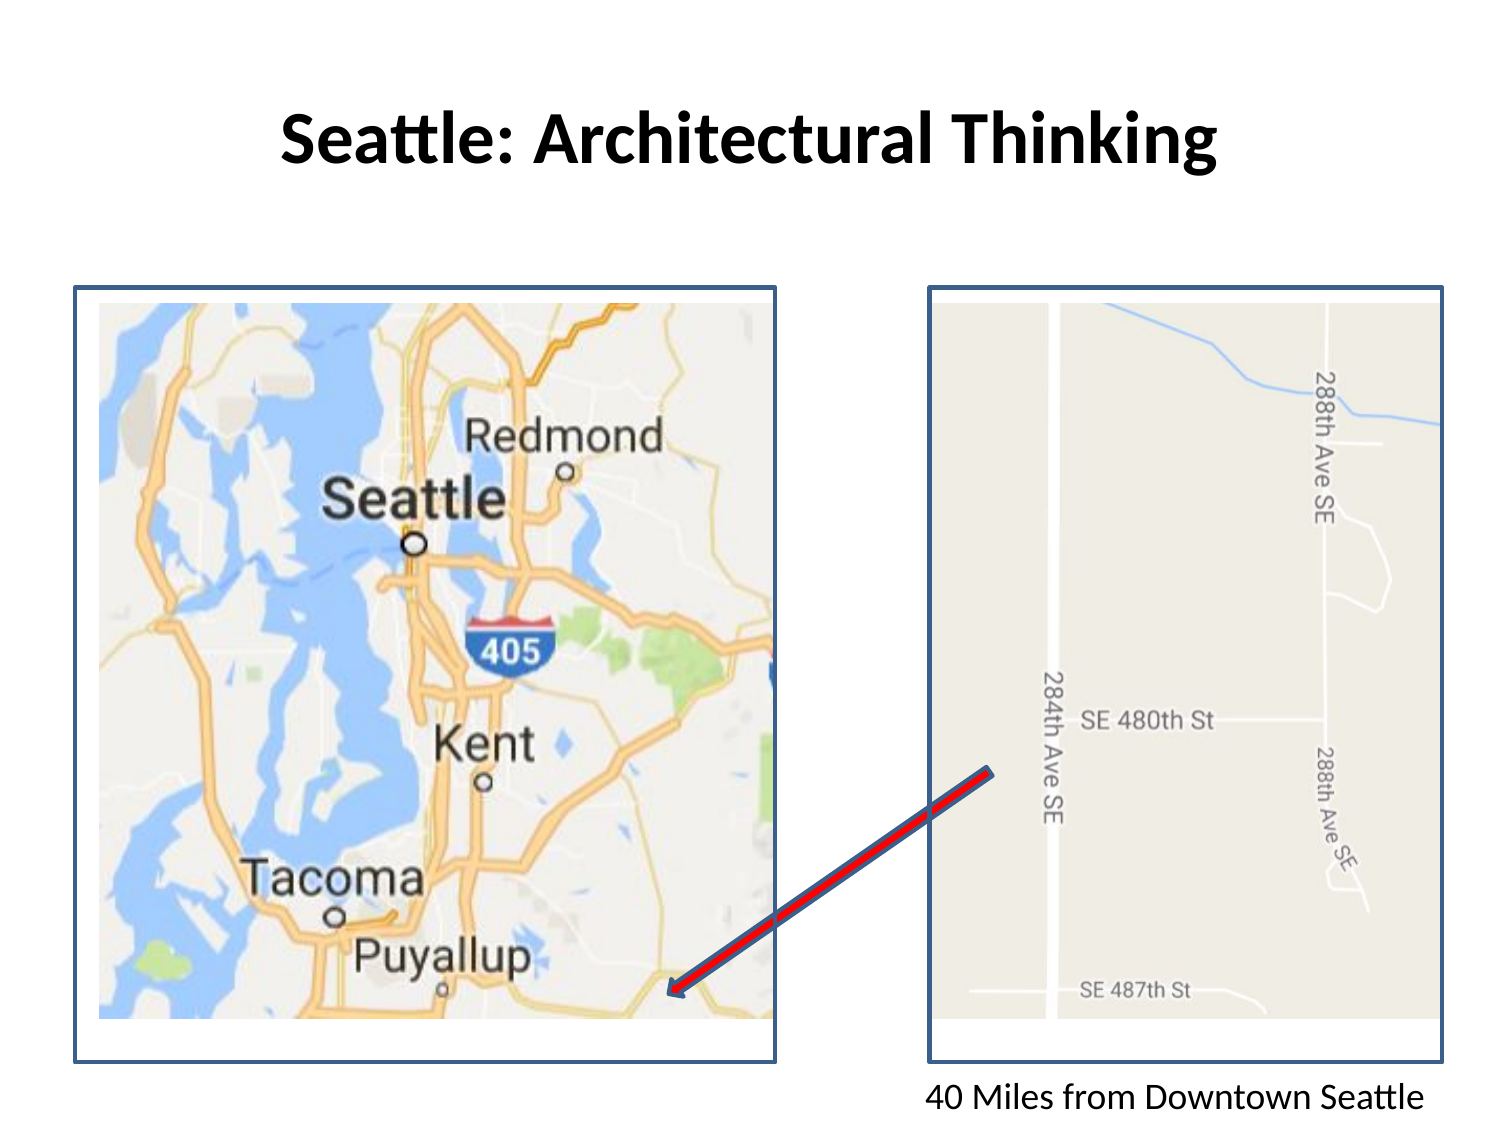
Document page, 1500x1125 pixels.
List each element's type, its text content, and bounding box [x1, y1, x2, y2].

text_box [927, 285, 1444, 304]
picture [929, 302, 1443, 1019]
text_box [779, 807, 924, 927]
title Seattle: Architectural Thinking [75, 45, 1425, 233]
text_box [73, 285, 777, 1064]
picture [99, 302, 776, 1019]
text_box 40 Miles from Downtown Seattle [910, 1064, 1500, 1125]
text_box [927, 1024, 1444, 1064]
